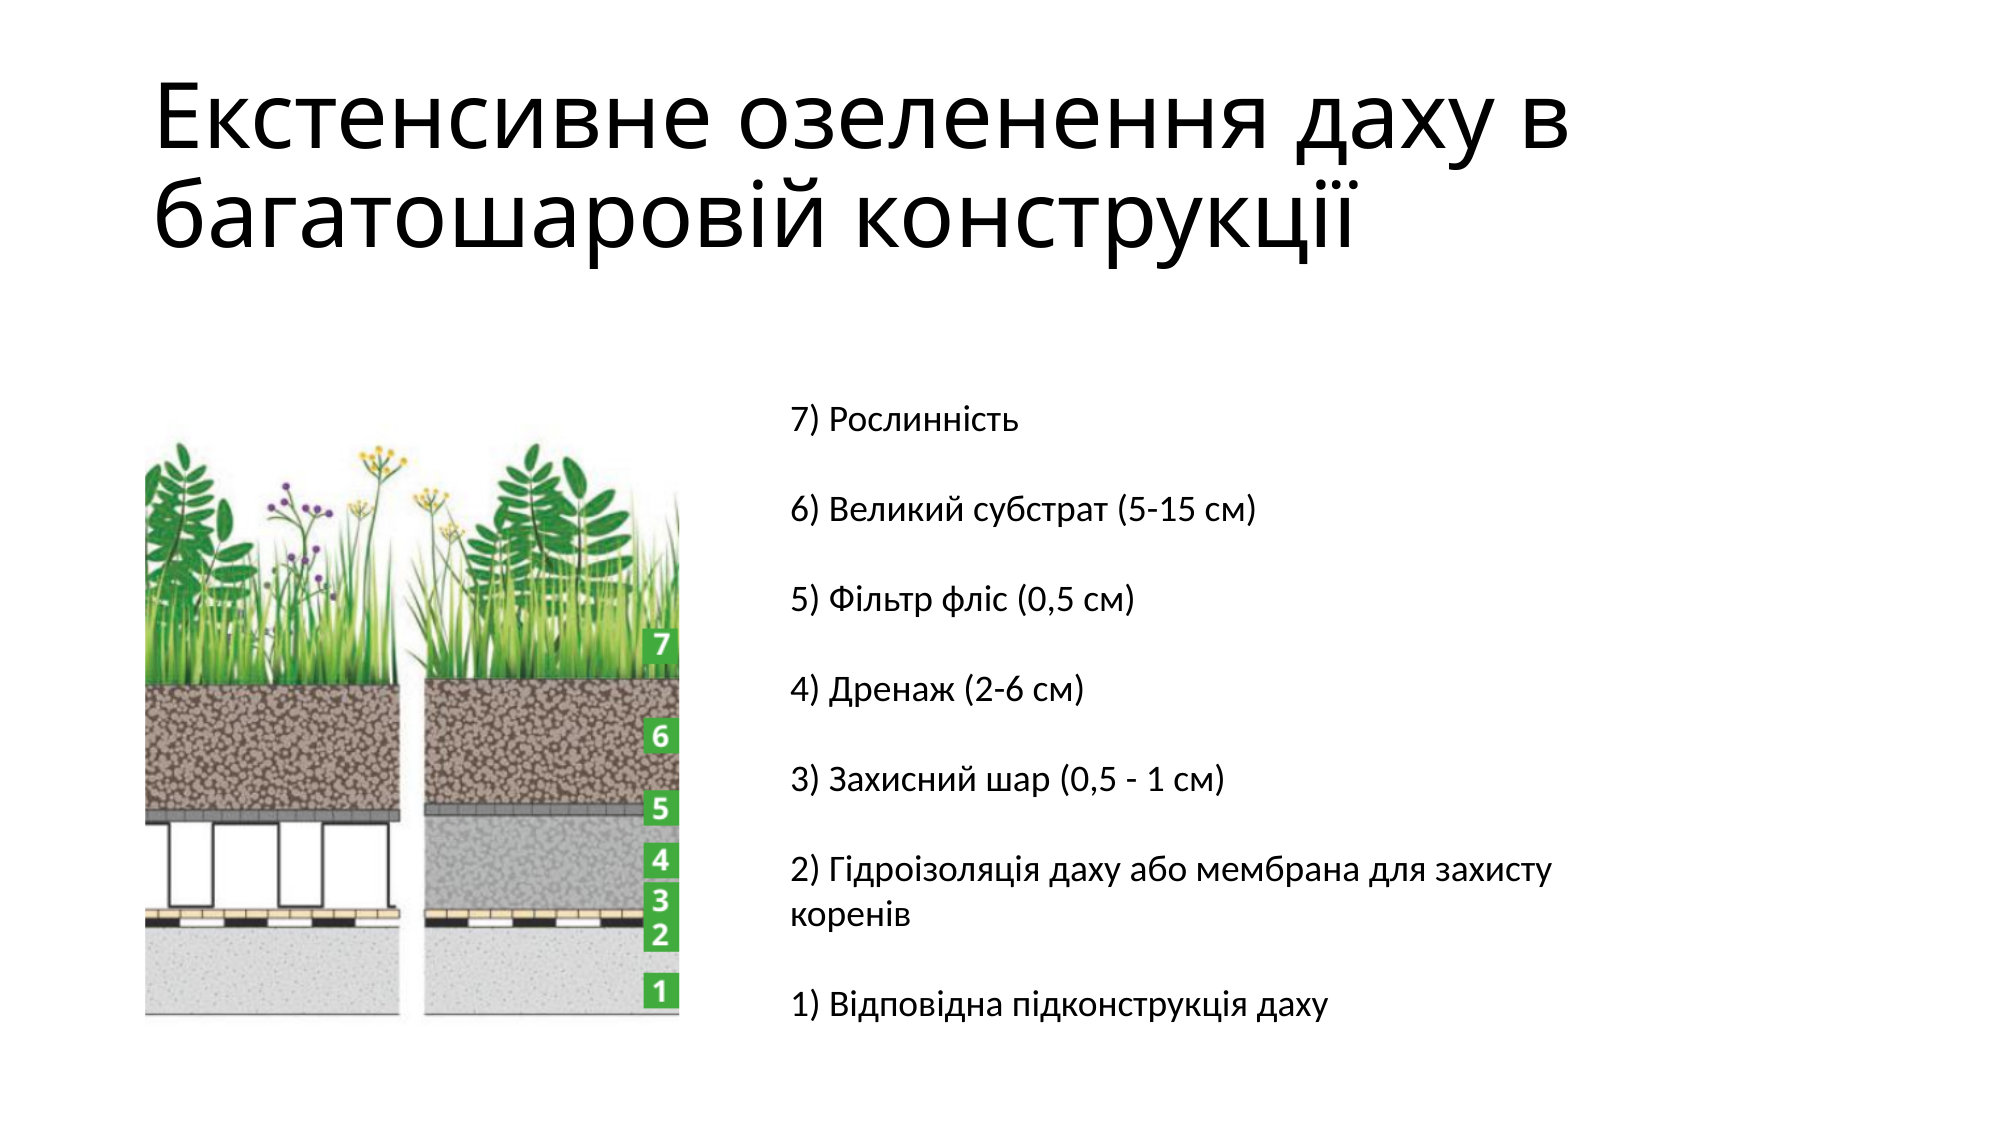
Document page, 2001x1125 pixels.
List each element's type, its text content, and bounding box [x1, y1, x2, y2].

title Екстенсивне озеленення даху в багатошаровій конструкції [137, 59, 1863, 278]
text_box 7) Рослинність 6) Великий субстрат (5-15 см) 5) Фільтр фліс (0,5 см) 4) Дренаж (2-6 см) 3) Захисний шар (0,5 - 1 см) 2) Гідроізоляція даху або мембрана для захисту коренів 1) Відповідна підконструкція даху [775, 386, 1649, 1031]
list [119, 329, 703, 1044]
